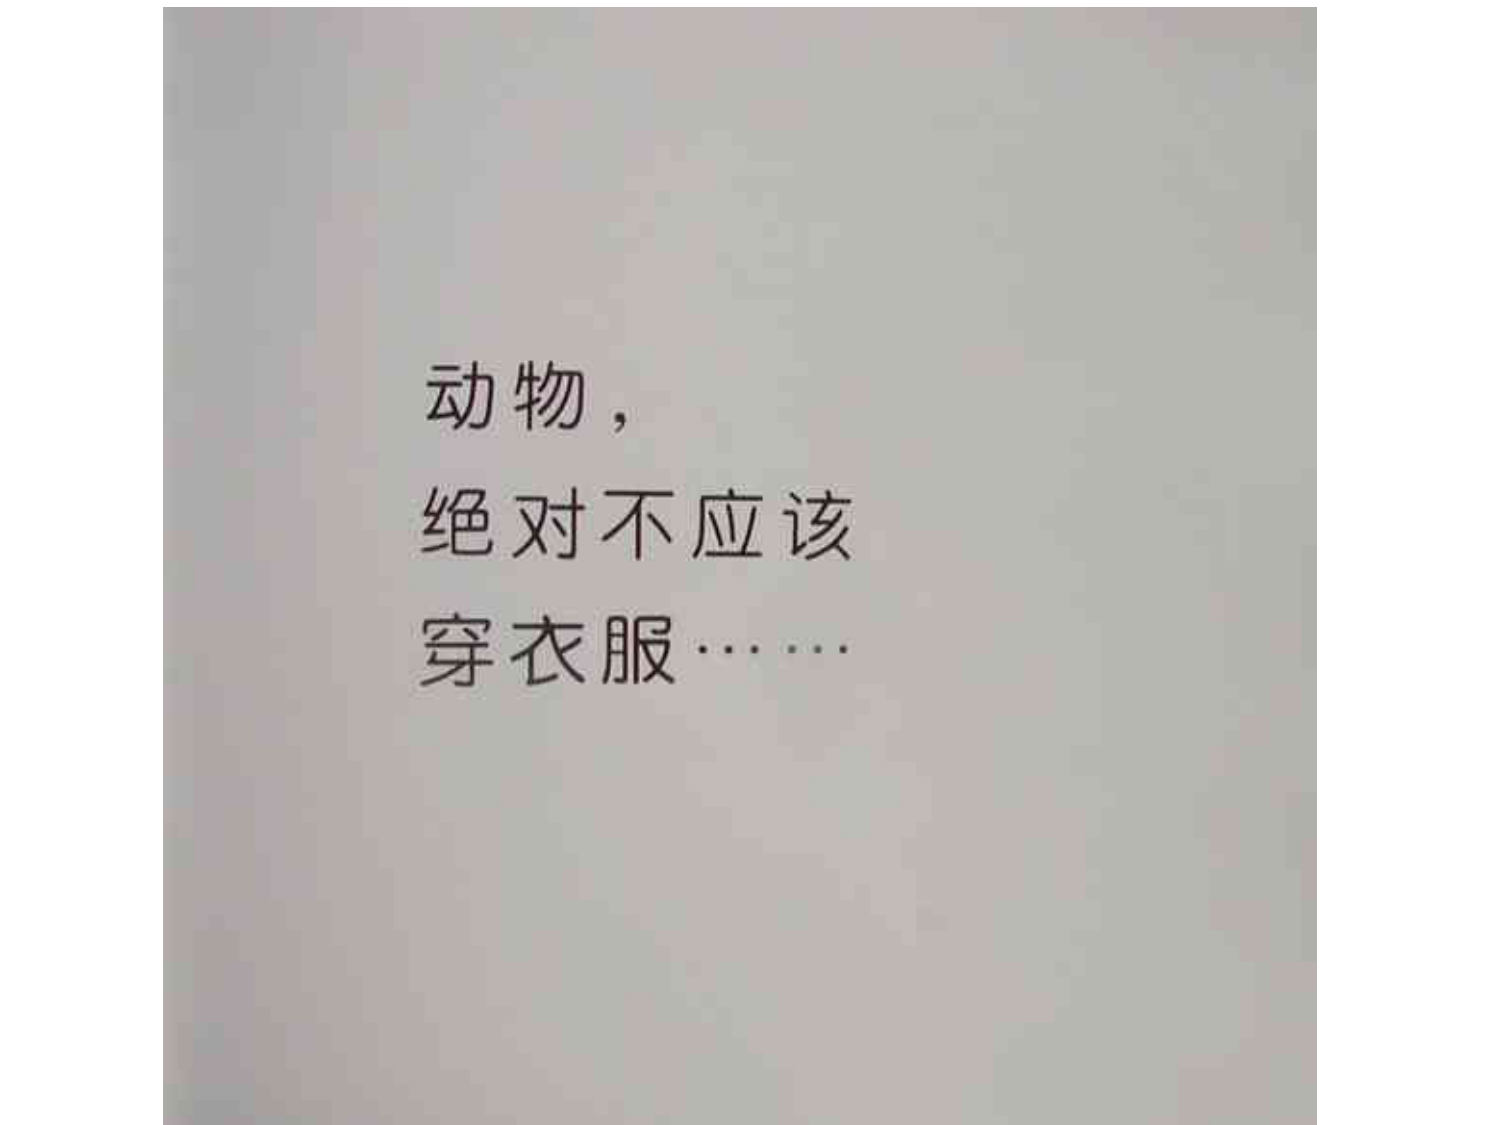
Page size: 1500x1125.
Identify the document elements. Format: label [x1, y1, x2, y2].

picture [163, 7, 1317, 1125]
